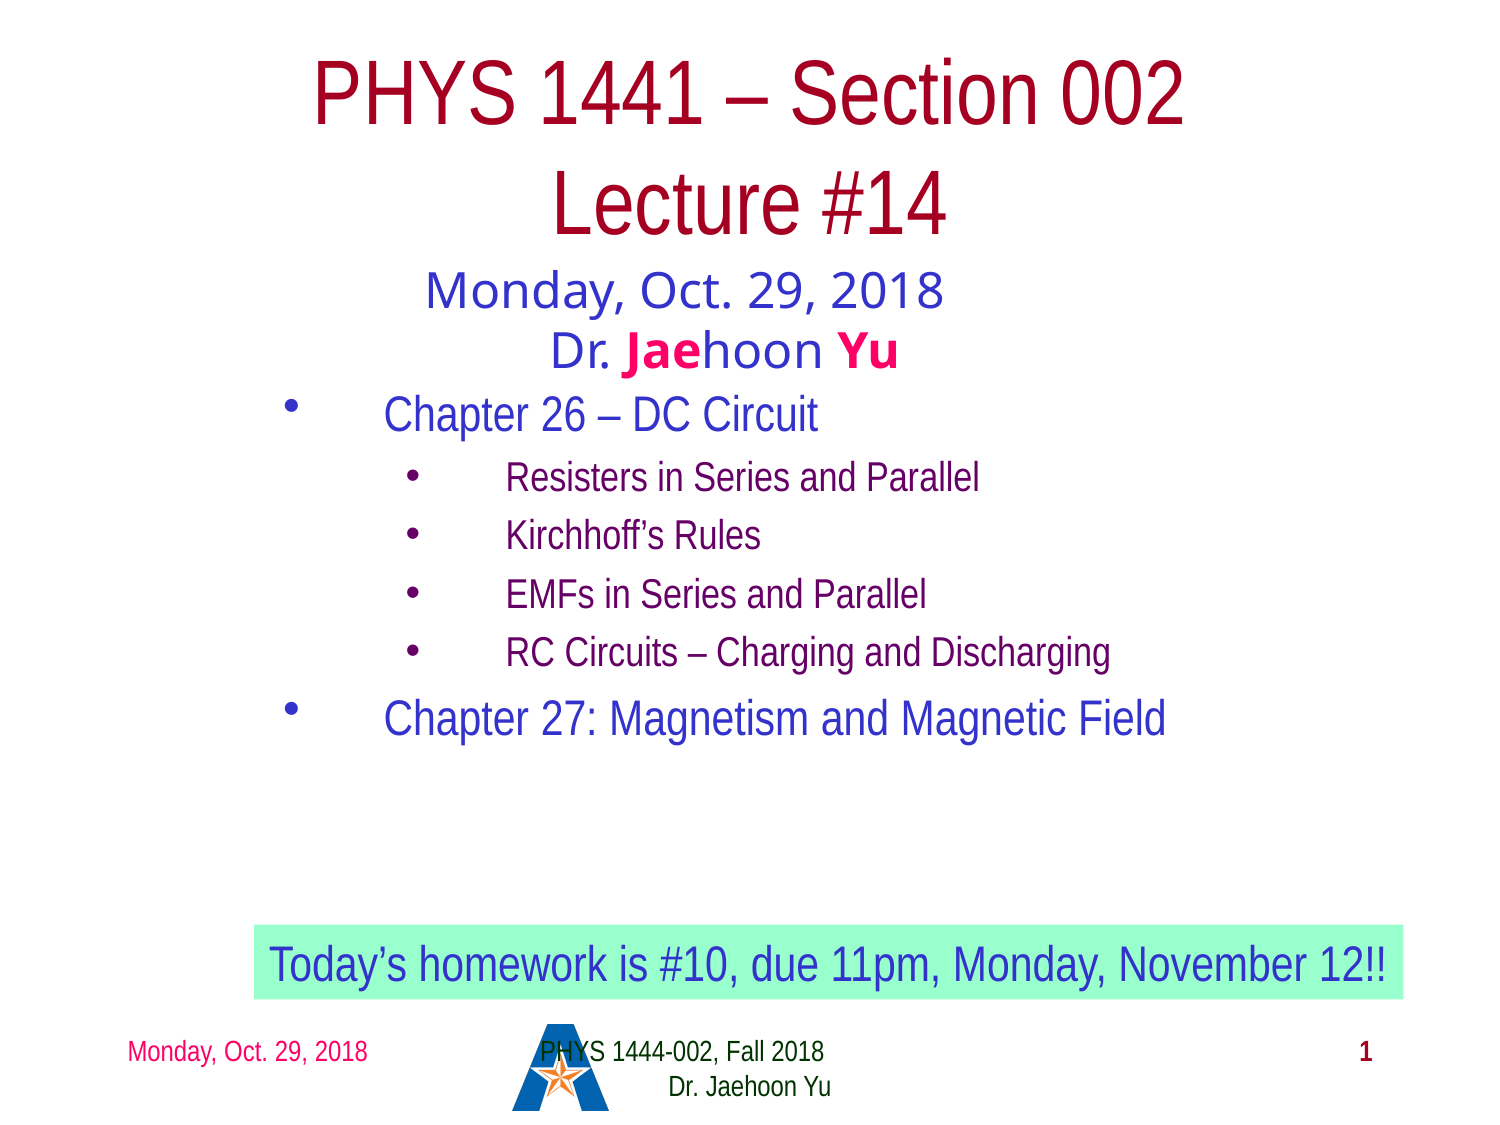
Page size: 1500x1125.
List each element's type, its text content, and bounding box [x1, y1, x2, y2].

text_box Monday, Oct. 29, 2018 Dr. Jaehoon Yu [409, 251, 1040, 374]
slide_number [112, 1024, 426, 1101]
text_box Chapter 26 – DC Circuit Resisters in Series and Parallel Kirchhoff’s Rules EMFs in Series and Parallel RC Circuits – Charging and Discharging Chapter 27: Magnetism and Magnetic Field [268, 374, 1344, 900]
picture [512, 1101, 609, 1111]
text_box Today’s homework is #10, due 11pm, Monday, November 12!! [254, 924, 1404, 1000]
footer PHYS 1444-002, Fall 2018 Dr. Jaehoon Yu [512, 1024, 988, 1101]
title PHYS 1441 – Section 002 Lecture #14 [112, 73, 1388, 212]
slide_number 1 [1074, 1024, 1388, 1101]
